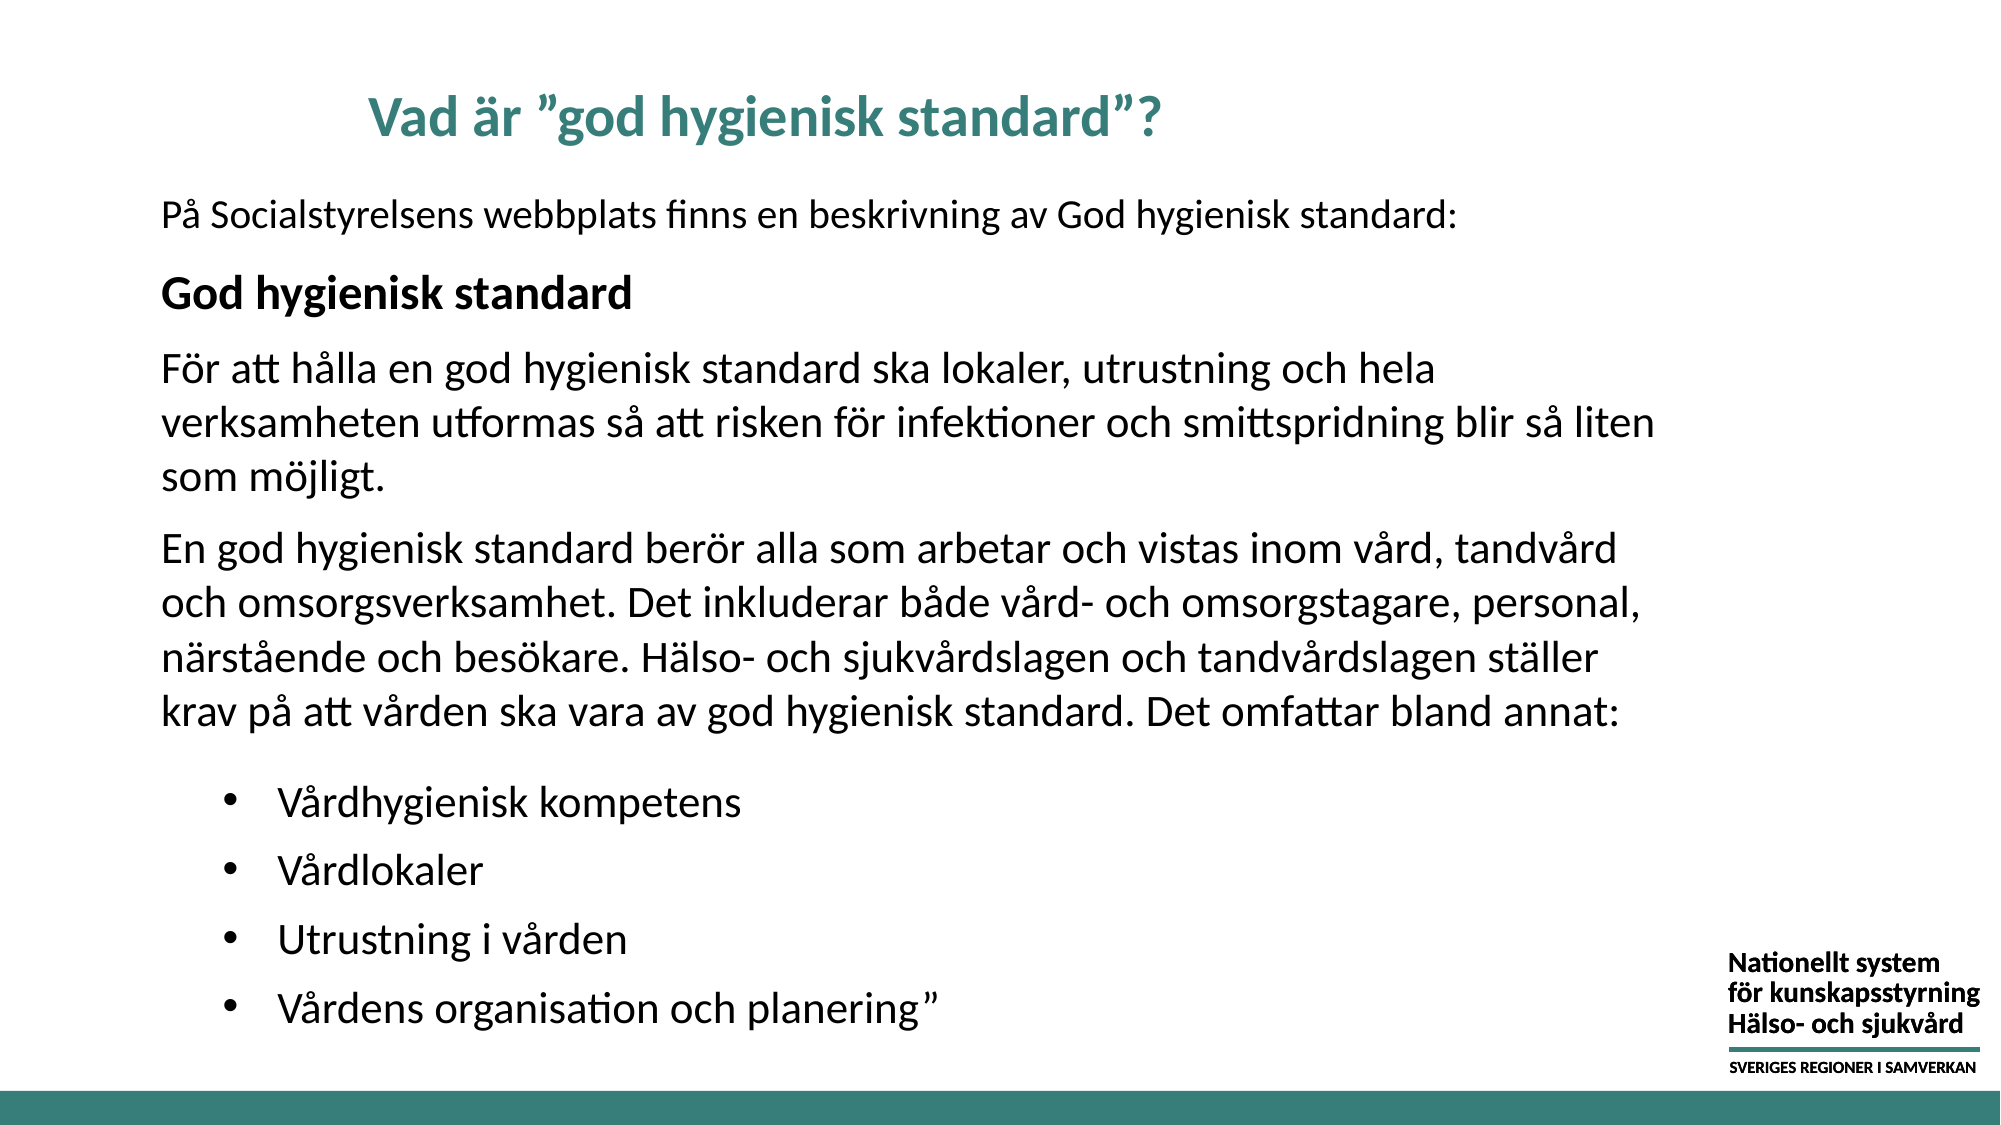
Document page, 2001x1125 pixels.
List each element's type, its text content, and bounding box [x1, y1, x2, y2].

title Vad är ”god hygienisk standard”? [353, 59, 1511, 174]
list På Socialstyrelsens webbplats finns en beskrivning av God hygienisk standard: God hygienisk standard För att hålla en god hygienisk standard ska lokaler, utrustning och hela verksamheten utformas så att risken för infektioner och smittspridning blir så liten som möjligt. En god hygienisk standard berör alla som arbetar och vistas inom vård, tandvård och omsorgsverksamhet. Det inkluderar både vård- och omsorgstagare, personal, närstående och besökare. Hälso- och sjukvårdslagen och tandvårdslagen ställer krav på att vården ska vara av god hygienisk standard. Det omfattar bland annat: Vårdhygienisk kompetens Vårdlokaler Utrustning i vården Vårdens organisation och planering” [146, 174, 1673, 1066]
